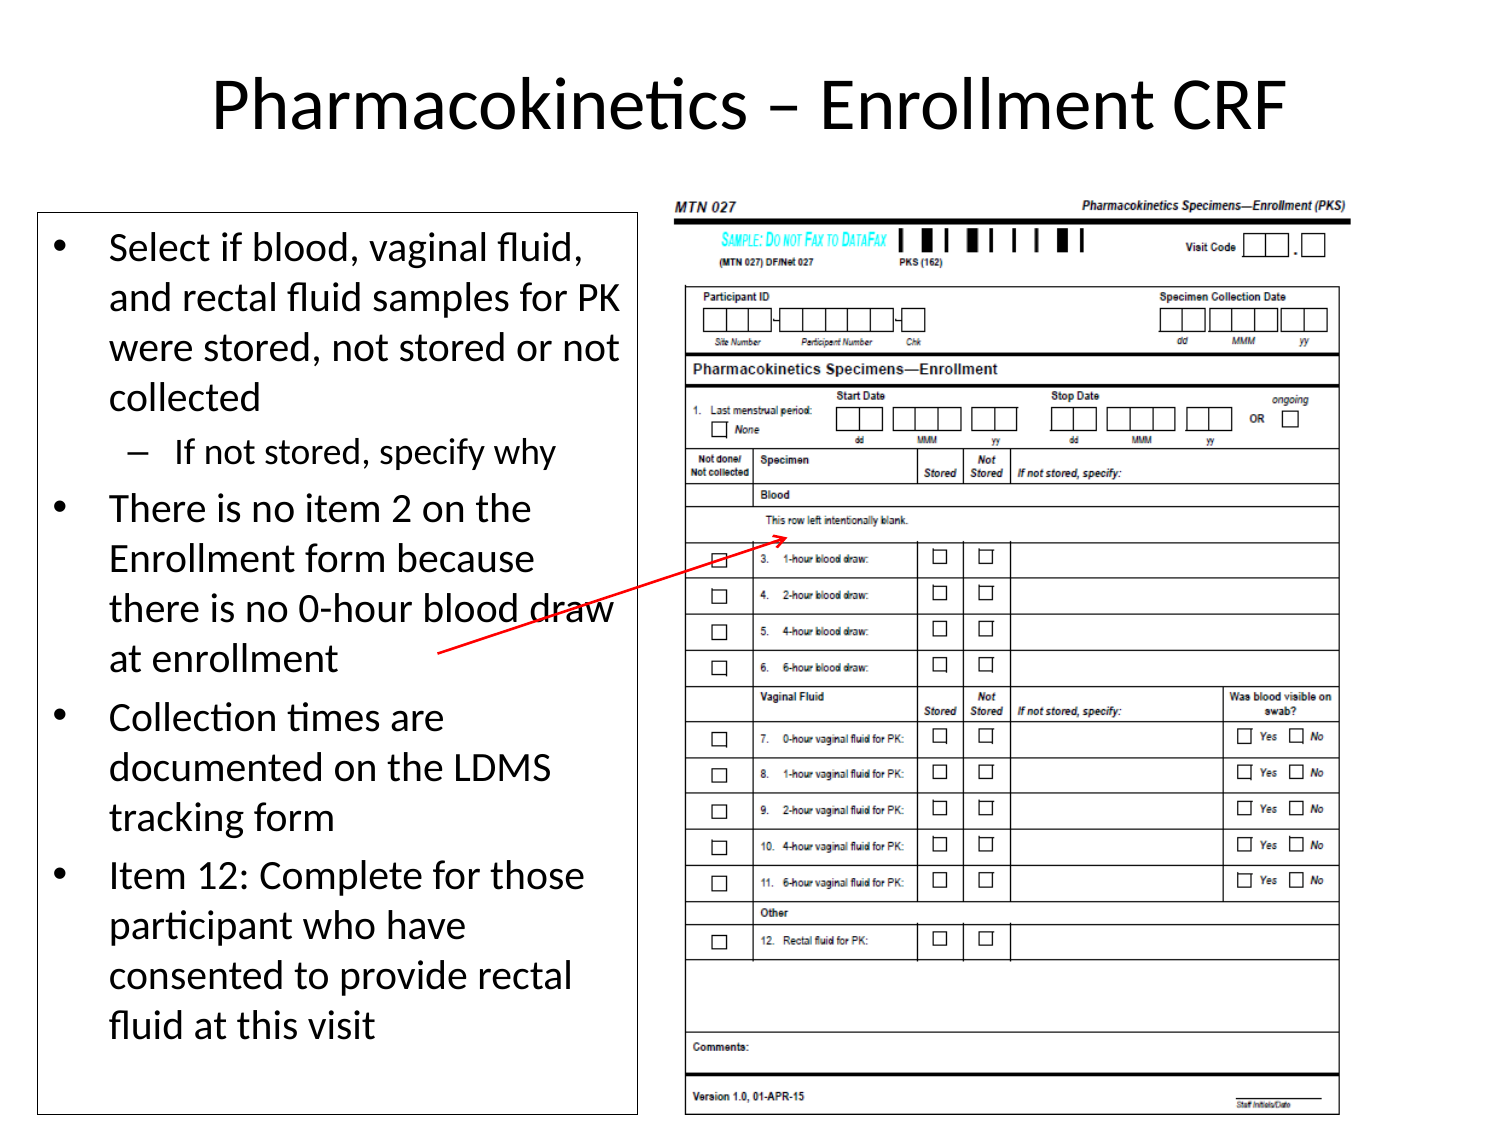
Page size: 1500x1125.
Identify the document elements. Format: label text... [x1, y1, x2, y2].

picture [662, 192, 1352, 1115]
list Select if blood, vaginal fluid, and rectal fluid samples for PK were stored, not stored or not collected If not stored, specify why There is no item 2 on the Enrollment form because there is no 0-hour blood draw at enrollment Collection times are documented on the LDMS tracking form Item 12: Complete for those participant who have consented to provide rectal fluid at this visit [37, 212, 638, 1115]
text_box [437, 537, 788, 654]
title Pharmacokinetics – Enrollment CRF [75, 5, 1425, 193]
